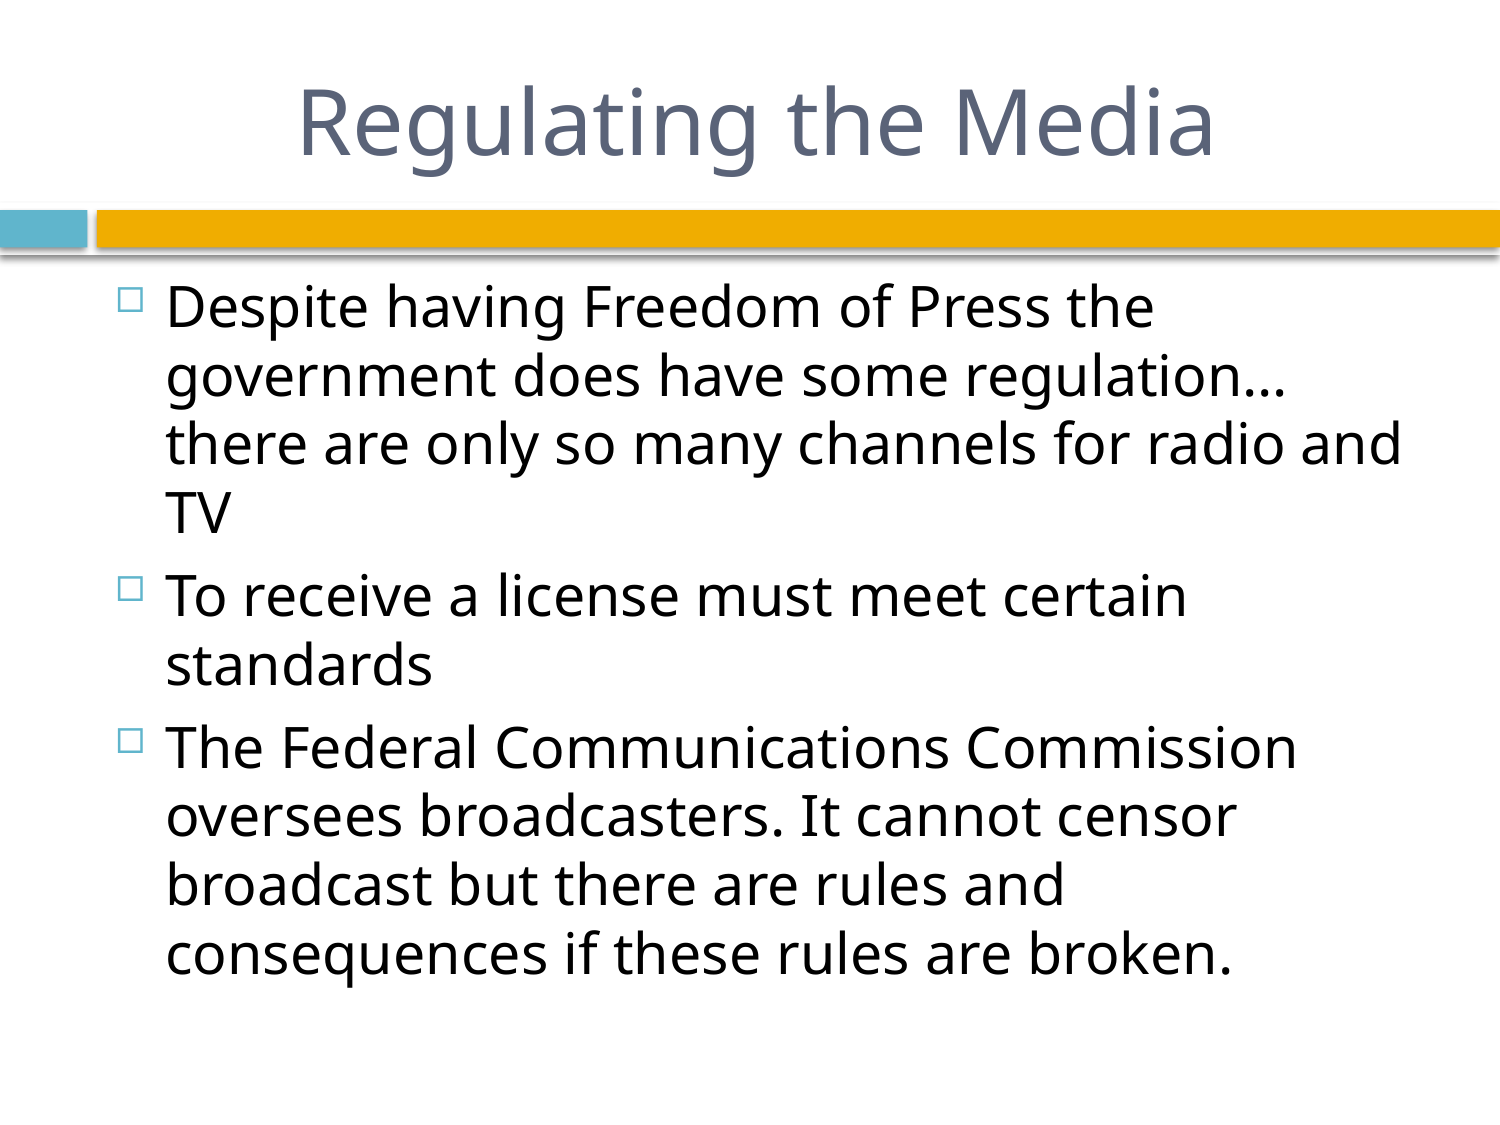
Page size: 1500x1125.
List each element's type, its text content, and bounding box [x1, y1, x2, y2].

title Regulating the Media [100, 37, 1438, 200]
list Despite having Freedom of Press the government does have some regulation… there are only so many channels for radio and TV To receive a license must meet certain standards The Federal Communications Commission oversees broadcasters. It cannot censor broadcast but there are rules and consequences if these rules are broken. [100, 262, 1438, 1000]
